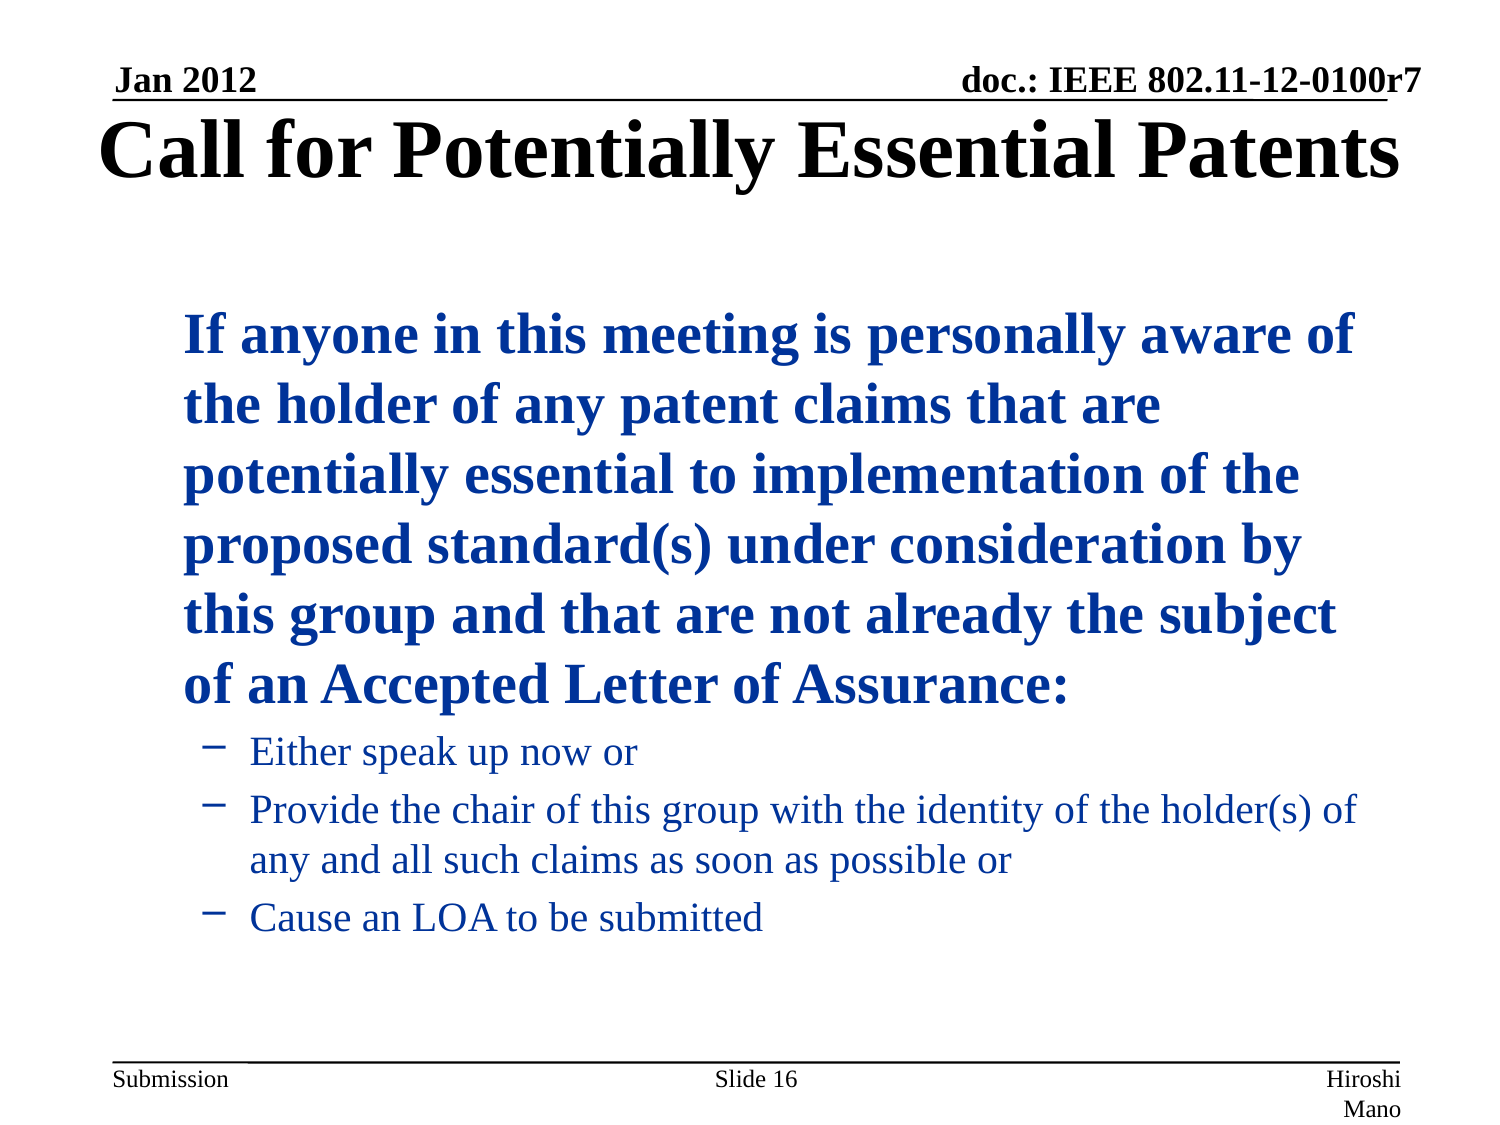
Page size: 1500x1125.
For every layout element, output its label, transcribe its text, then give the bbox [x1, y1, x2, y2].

slide_number Slide 16 [712, 1061, 800, 1093]
footer Hiroshi Mano (ATRD, Root, Lab) [1324, 1061, 1402, 1093]
list If anyone in this meeting is personally aware of the holder of any patent claims that are potentially essential to implementation of the proposed standard(s) under consideration by this group and that are not already the subject of an Accepted Letter of Assurance: Either speak up now or Provide the chair of this group with the identity of the holder(s) of any and all such claims as soon as possible or Cause an LOA to be submitted [112, 287, 1388, 963]
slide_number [114, 54, 259, 101]
title Call for Potentially Essential Patents [74, 49, 1426, 238]
